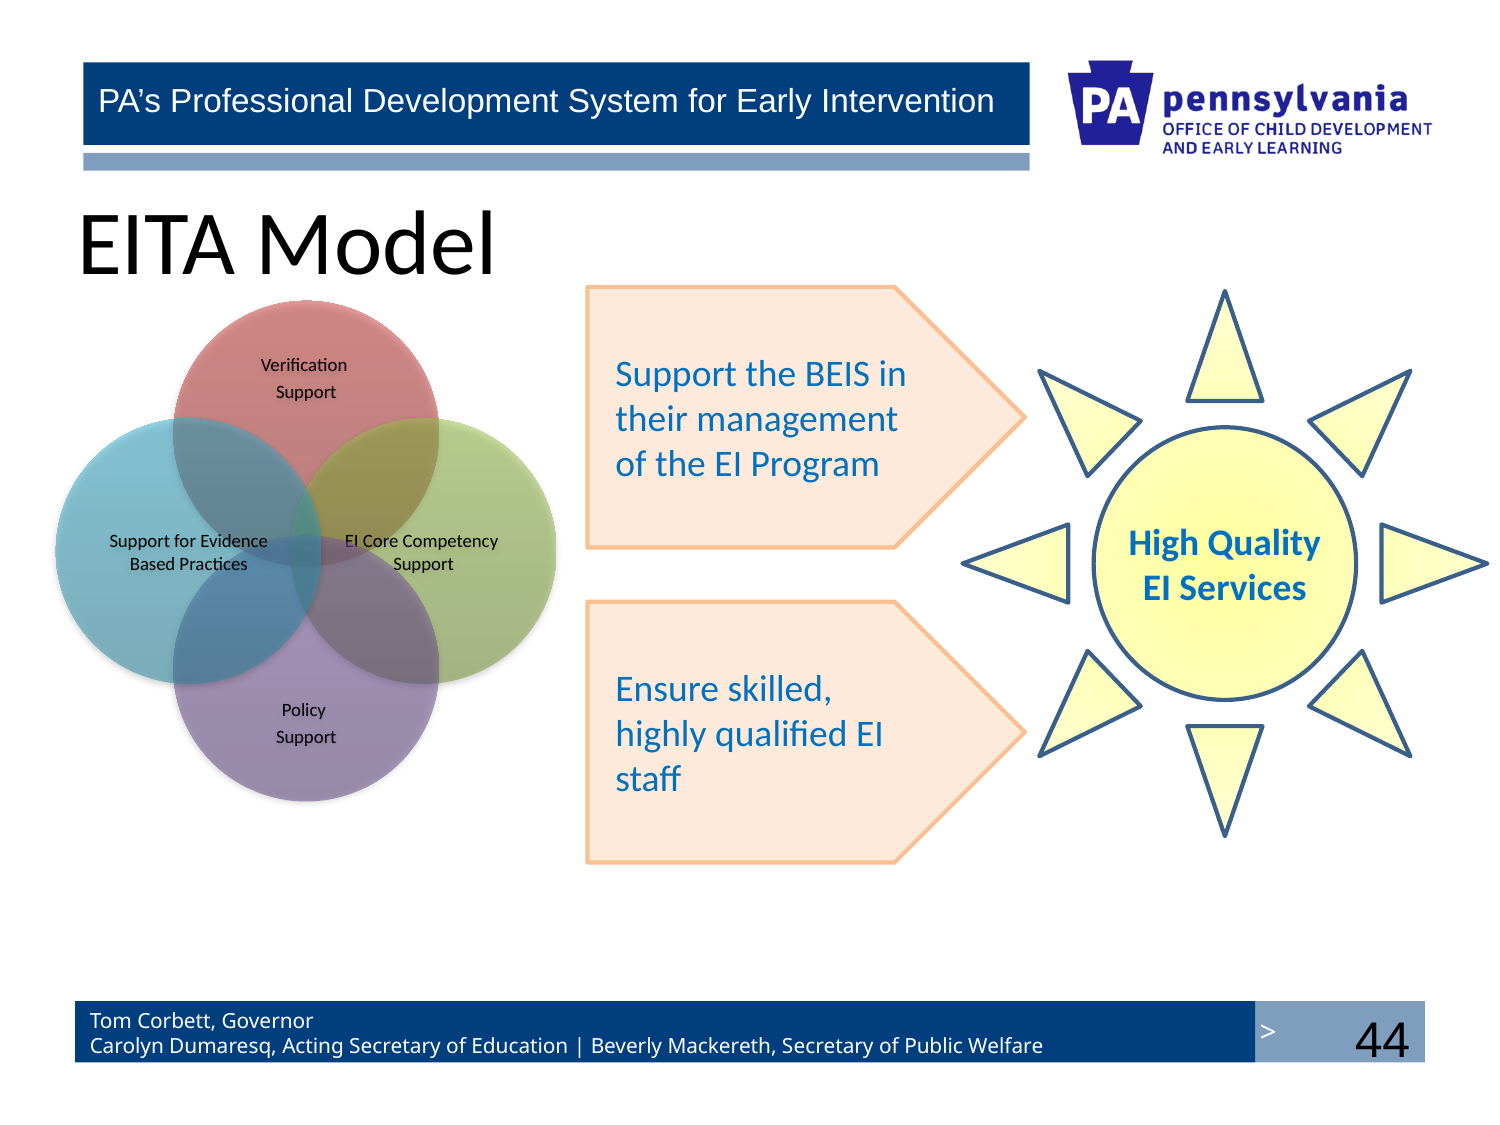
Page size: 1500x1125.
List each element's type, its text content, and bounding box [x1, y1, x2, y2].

text_box EITA Model [62, 174, 1438, 342]
slide_number 44 [1074, 999, 1425, 1060]
text_box [585, 342, 957, 550]
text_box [37, 295, 576, 807]
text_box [587, 601, 1026, 863]
picture [1060, 49, 1436, 156]
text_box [962, 290, 1488, 837]
text_box Support the BEIS in their management of the EI Program [600, 342, 926, 492]
